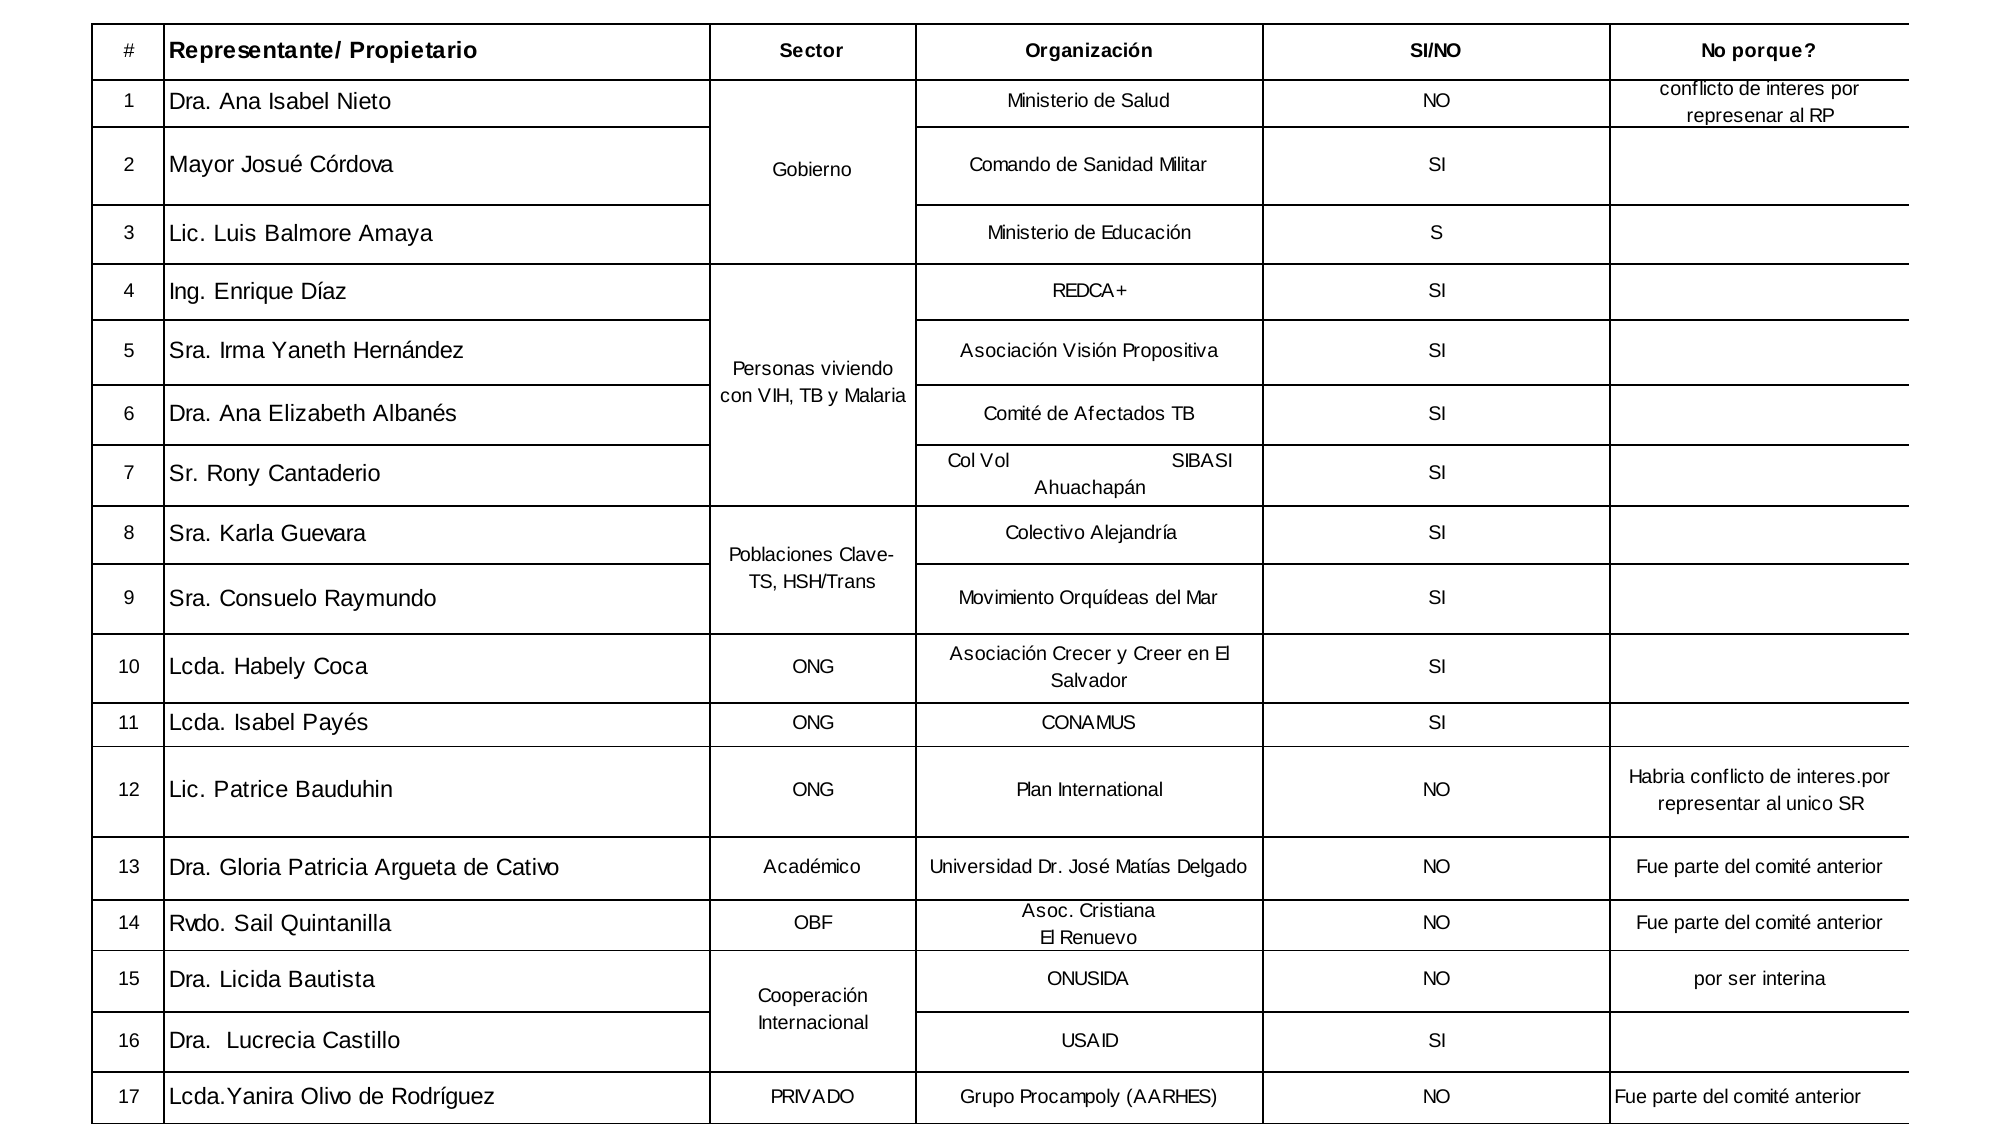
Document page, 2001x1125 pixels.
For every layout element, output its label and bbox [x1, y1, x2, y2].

picture [91, 23, 1909, 1125]
